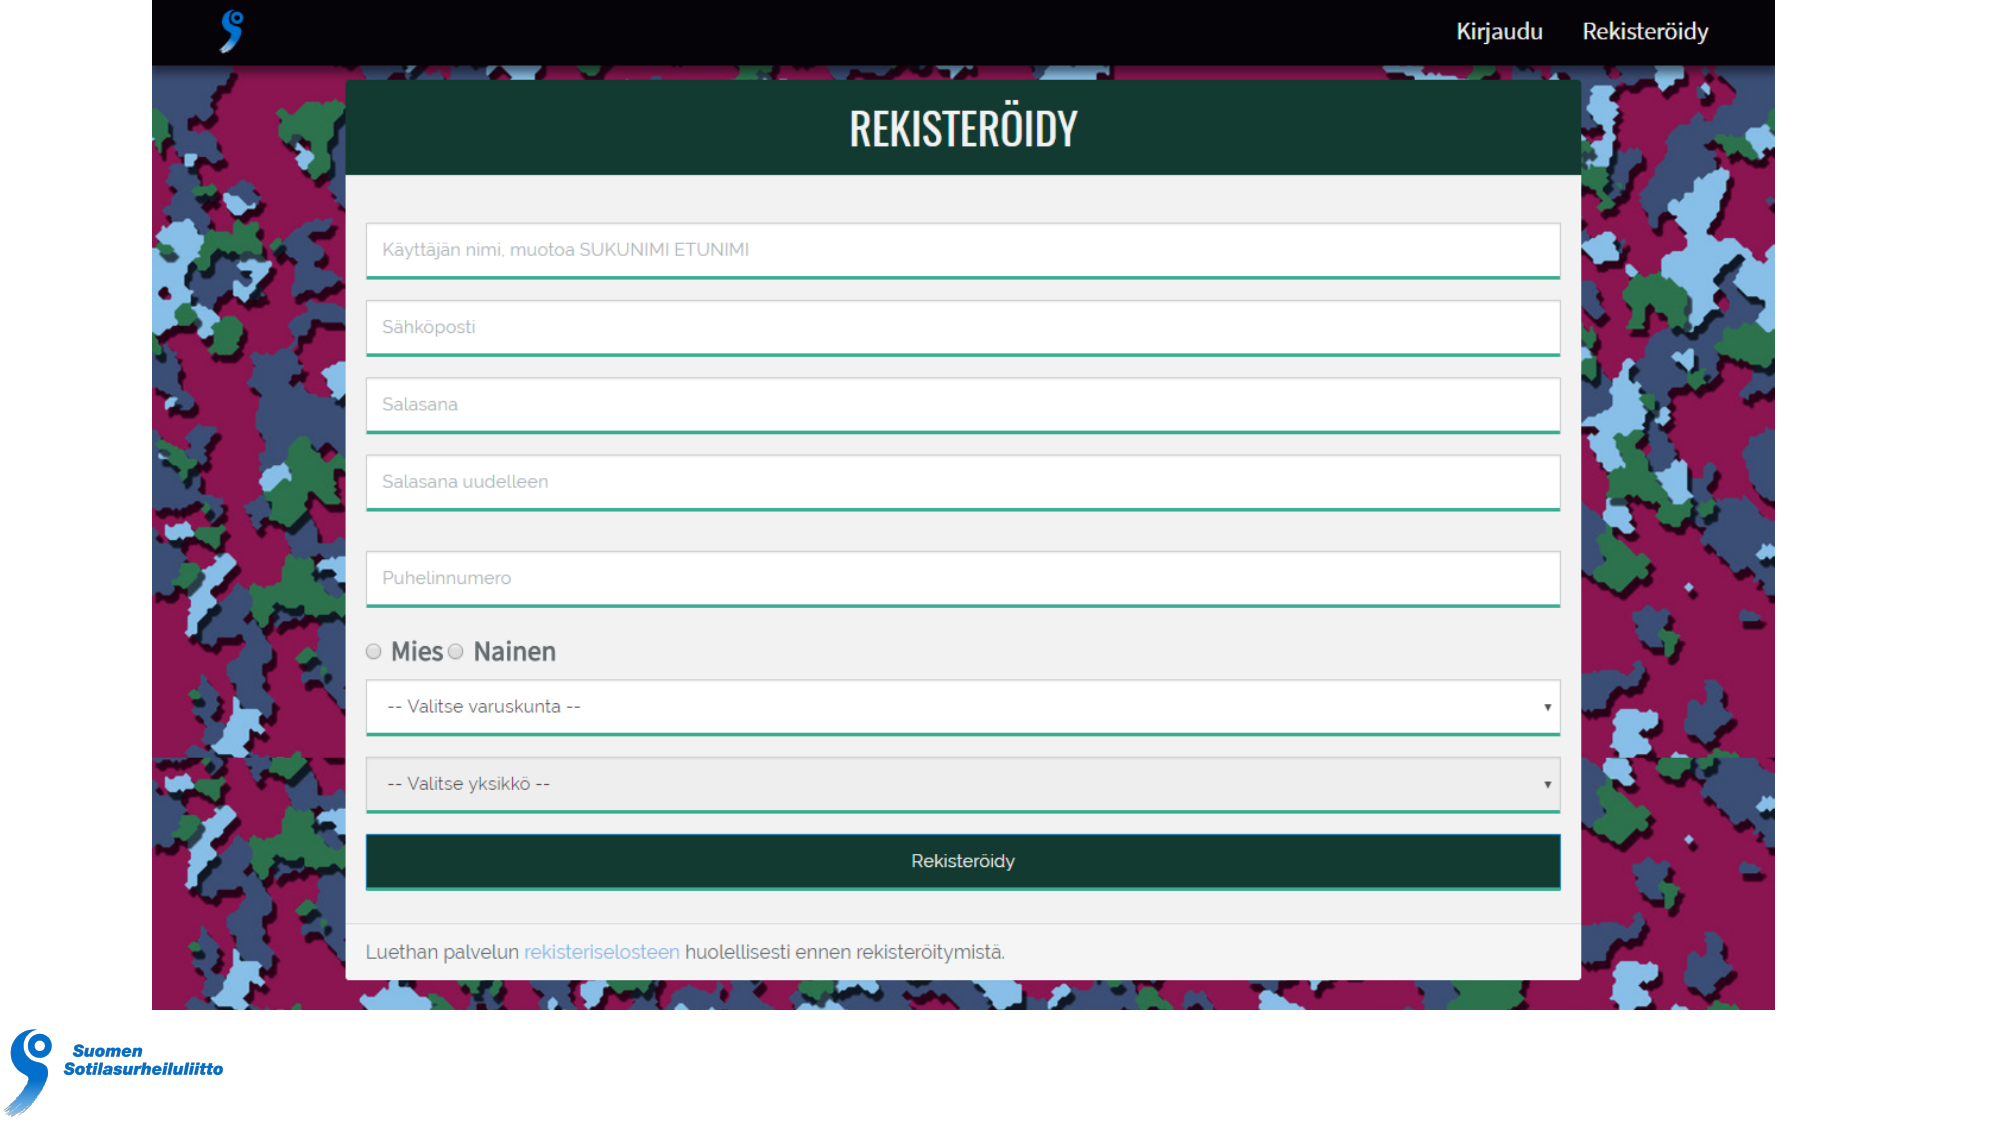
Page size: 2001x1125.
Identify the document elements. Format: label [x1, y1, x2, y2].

list [152, 0, 1775, 1010]
picture [0, 1028, 227, 1118]
